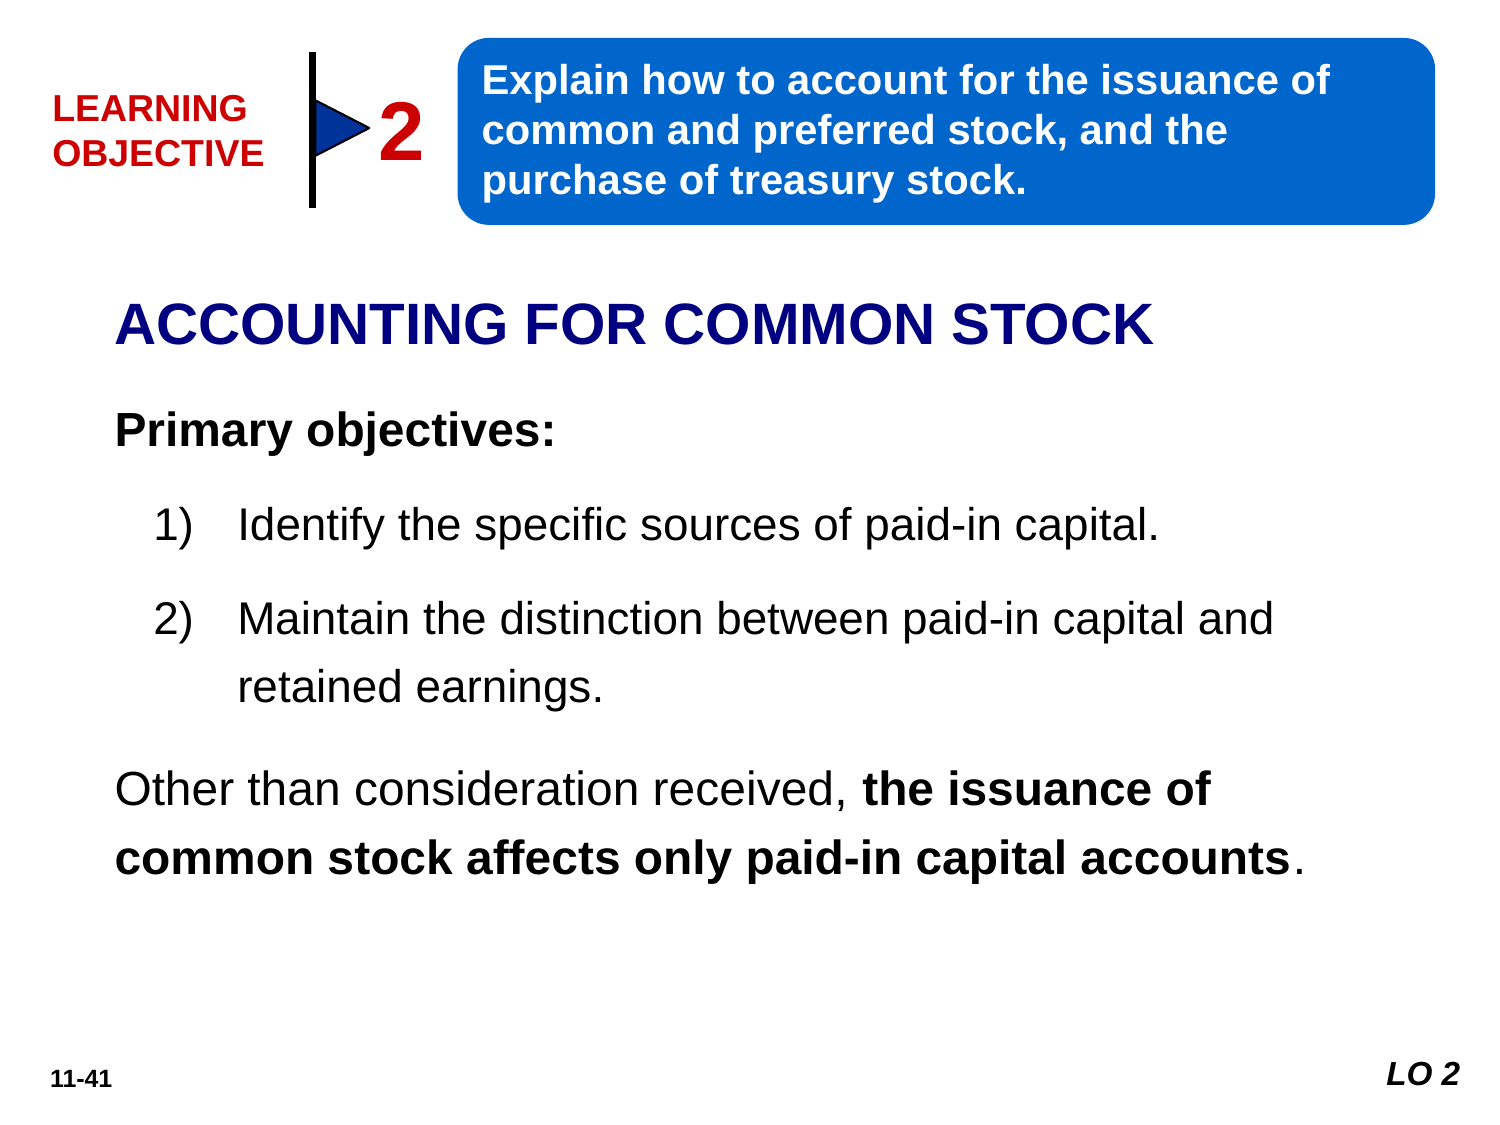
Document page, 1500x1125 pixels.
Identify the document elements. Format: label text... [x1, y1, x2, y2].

text_box Explain how to account for the issuance of common and preferred stock, and the purchase of treasury stock. [457, 37, 1436, 225]
text_box LO 2 [1350, 1044, 1475, 1100]
text_box ACCOUNTING FOR COMMON STOCK [99, 278, 1450, 364]
text_box LEARNING OBJECTIVE [316, 76, 322, 181]
text_box Other than consideration received, the issuance of common stock affects only paid-in capital accounts. [99, 738, 1363, 892]
text_box LEARNING OBJECTIVE [37, 76, 308, 181]
text_box 2 [355, 69, 447, 185]
text_box [322, 103, 355, 153]
text_box Primary objectives: Identify the specific sources of paid-in capital. Maintain the distinction between paid-in capital and retained earnings. [99, 376, 1375, 720]
